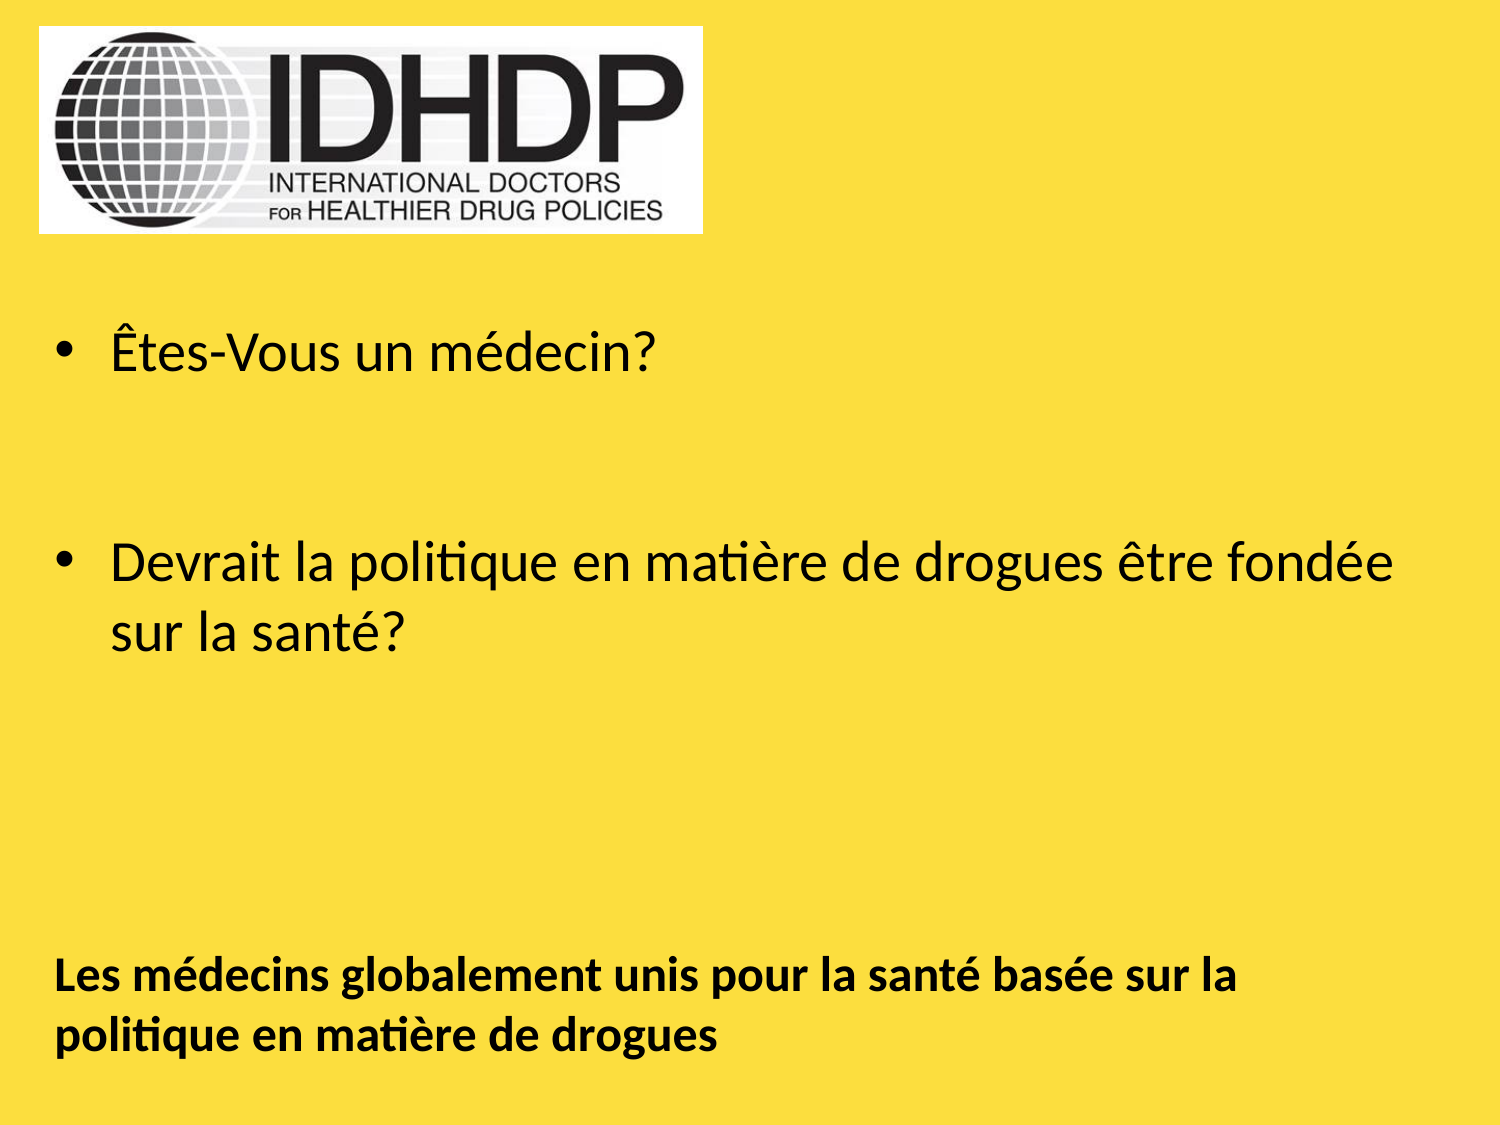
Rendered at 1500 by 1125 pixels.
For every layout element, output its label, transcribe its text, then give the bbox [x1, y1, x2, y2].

picture [39, 26, 703, 234]
text_box Les médecins globalement unis pour la santé basée sur la politique en matière de drogues [39, 933, 1446, 1114]
text_box Êtes-Vous un médecin? Devrait la politique en matière de drogues être fondée sur la santé? [39, 306, 1446, 786]
